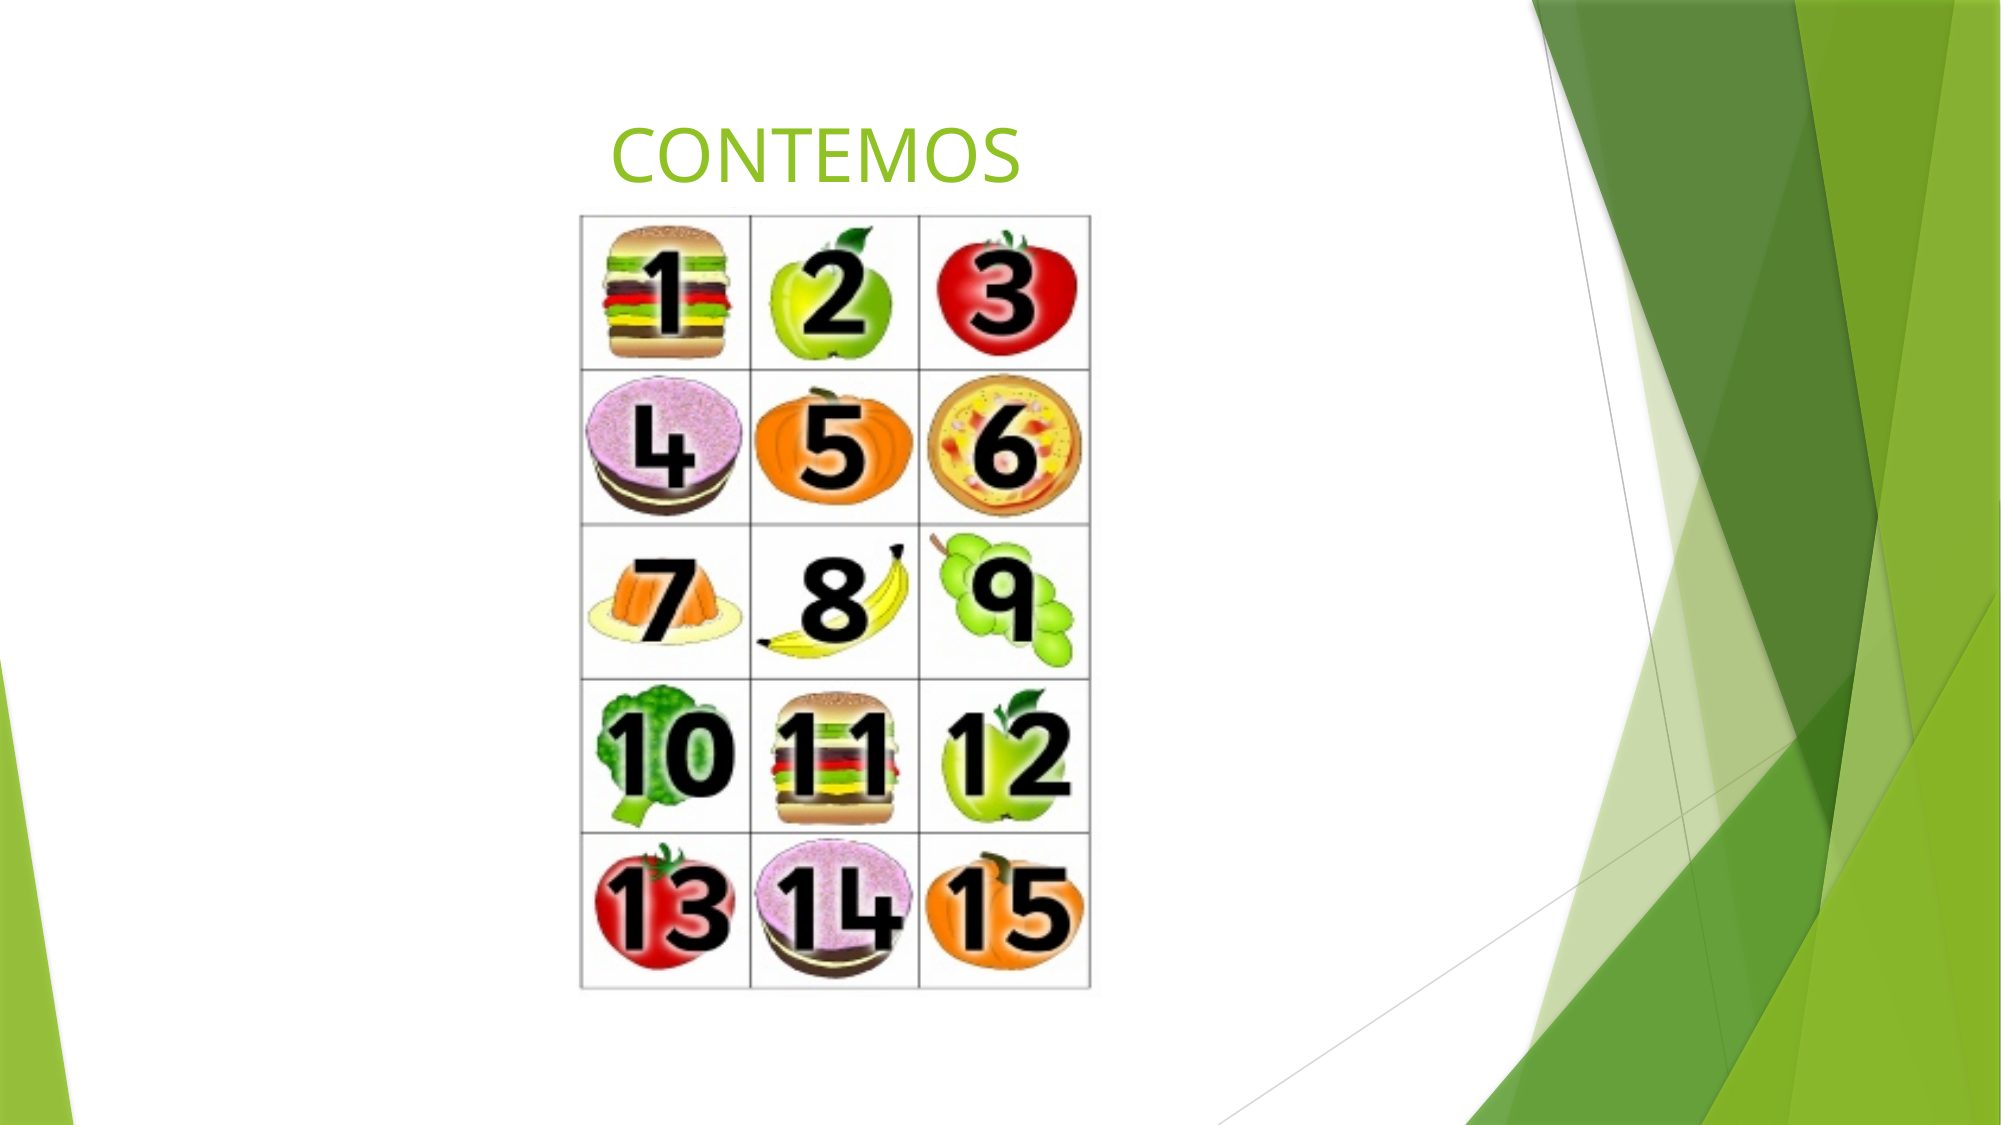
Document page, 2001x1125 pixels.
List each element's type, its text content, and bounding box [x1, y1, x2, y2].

title CONTEMOS [111, 99, 1522, 317]
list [577, 206, 1102, 998]
